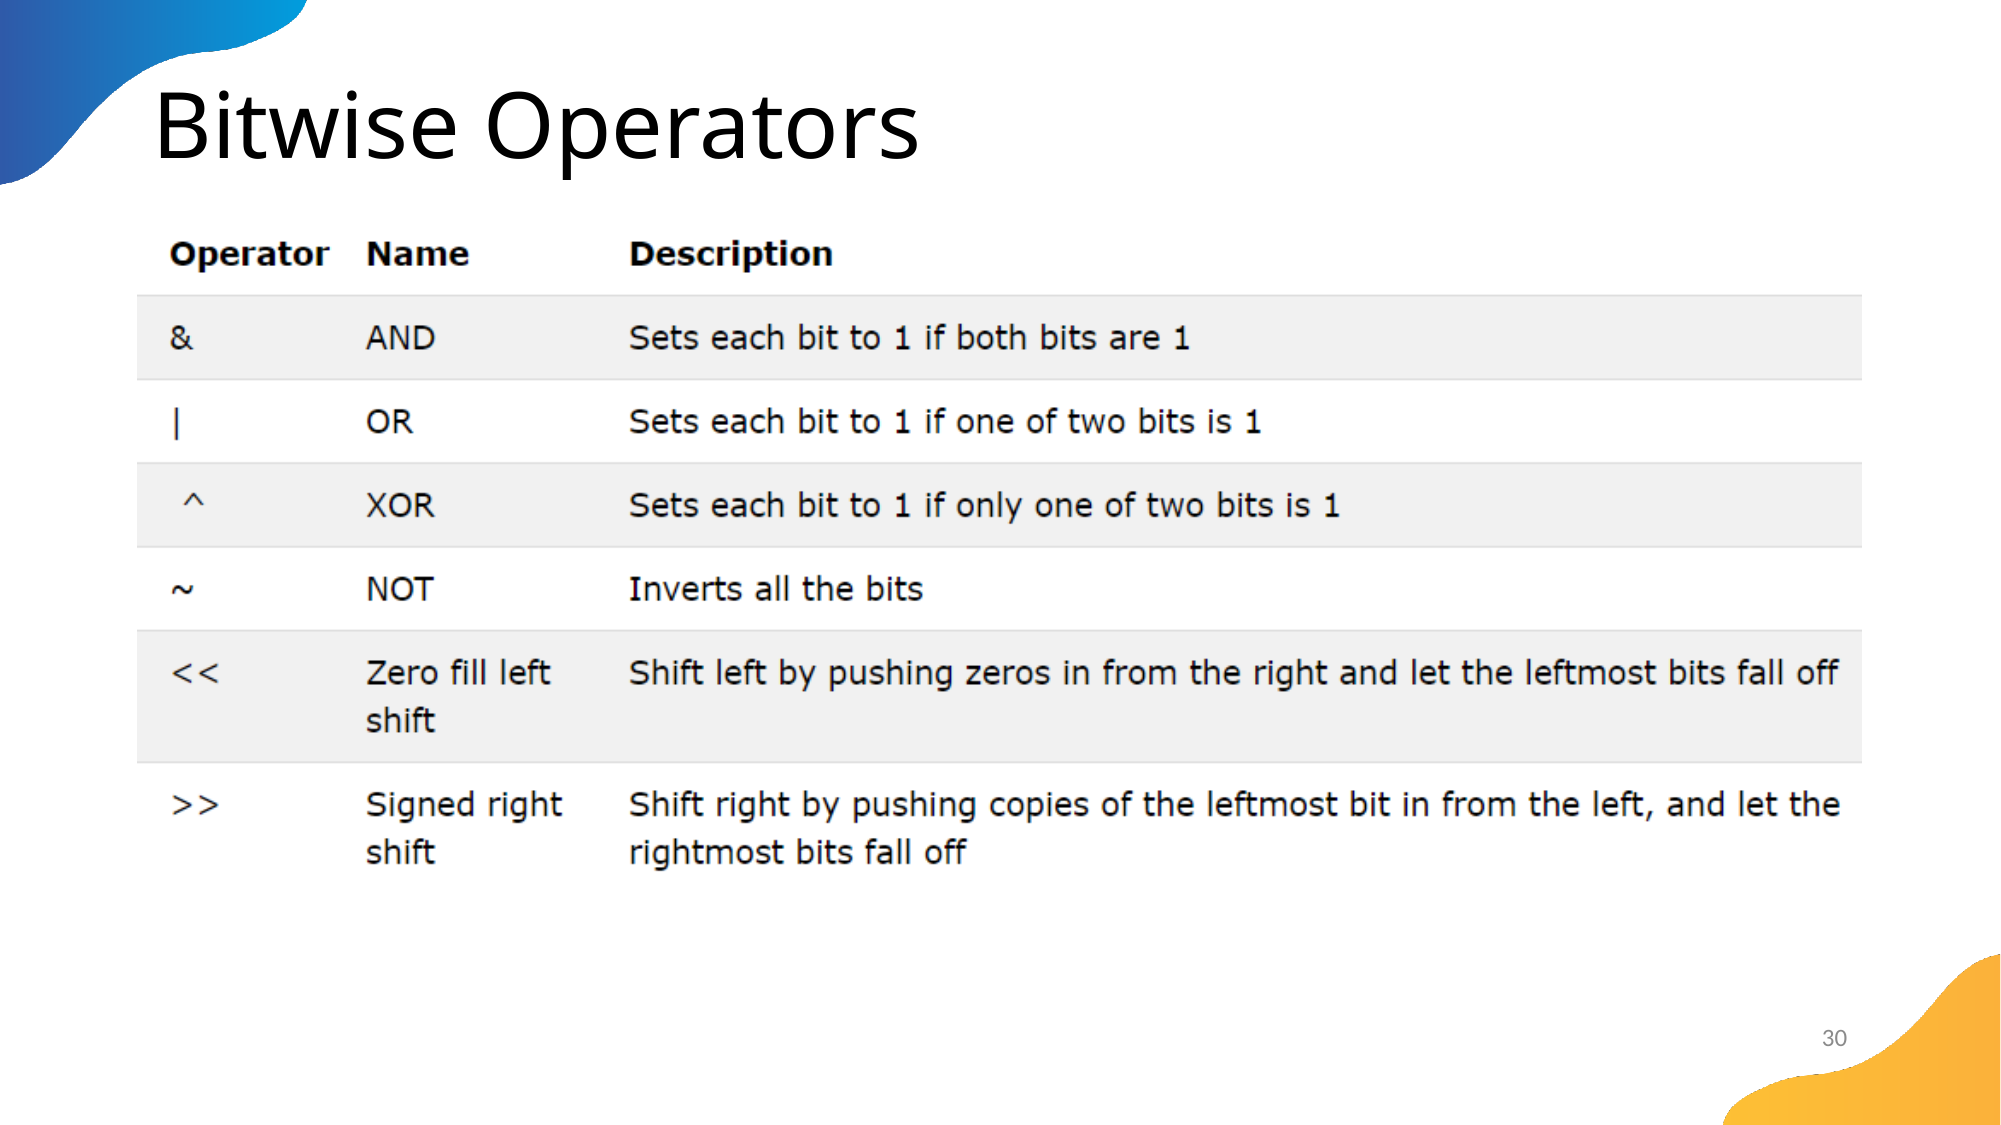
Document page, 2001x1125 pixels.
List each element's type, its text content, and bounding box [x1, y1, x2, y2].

slide_number 30 [1412, 1006, 1863, 1067]
picture [137, 213, 1862, 878]
title Bitwise Operators [137, 59, 1863, 198]
picture [1719, 941, 2001, 1125]
picture [0, 0, 311, 198]
